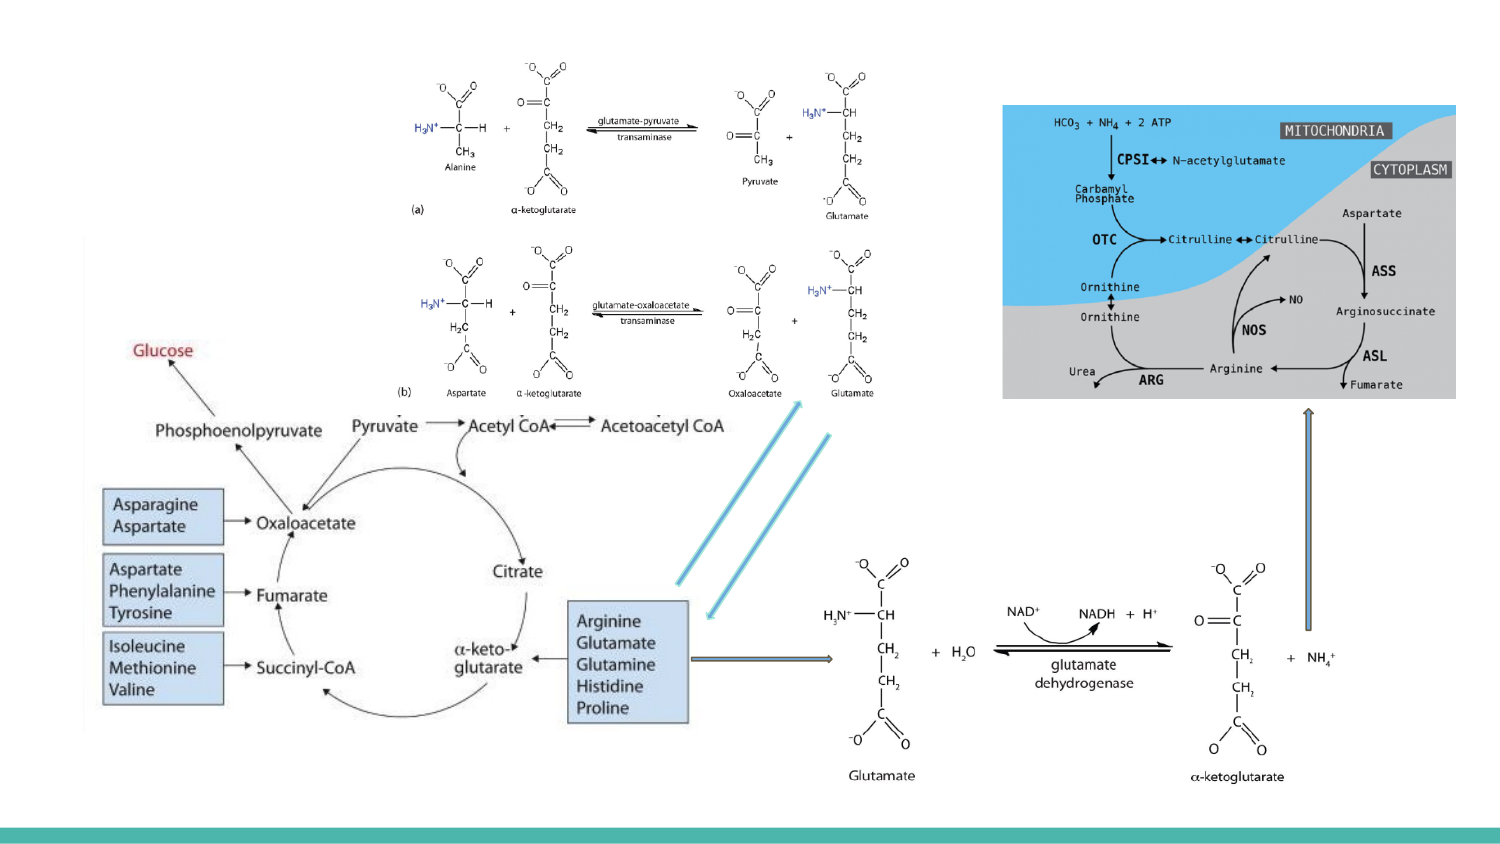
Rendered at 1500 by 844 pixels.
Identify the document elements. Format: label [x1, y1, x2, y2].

picture [999, 105, 1456, 399]
picture [813, 540, 1344, 803]
text_box [808, 432, 832, 472]
text_box [1303, 408, 1314, 539]
picture [42, 29, 907, 734]
